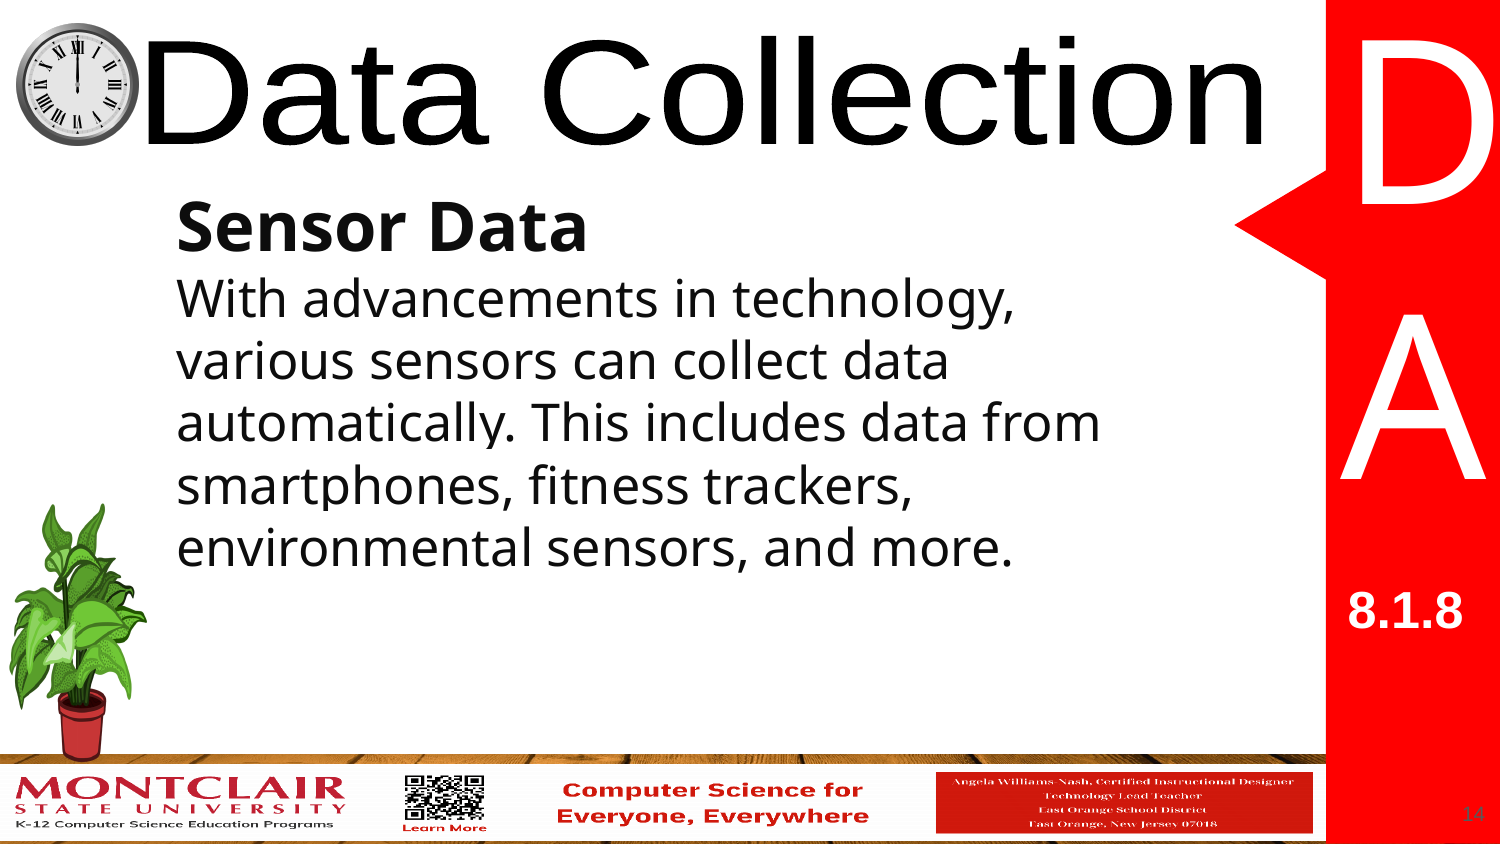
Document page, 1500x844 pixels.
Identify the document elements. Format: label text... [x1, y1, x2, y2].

text_box 8.1.8 [1332, 544, 1494, 643]
text_box D A [1325, 0, 1489, 501]
picture [16, 23, 140, 147]
picture [0, 499, 1500, 844]
text_box [1325, 0, 1500, 754]
text_box Sensor Data With advancements in technology, various sensors can collect data automatically. This includes data from smartphones, fitness trackers, environmental sensors, and more. [161, 167, 1219, 530]
text_box [1234, 170, 1325, 280]
